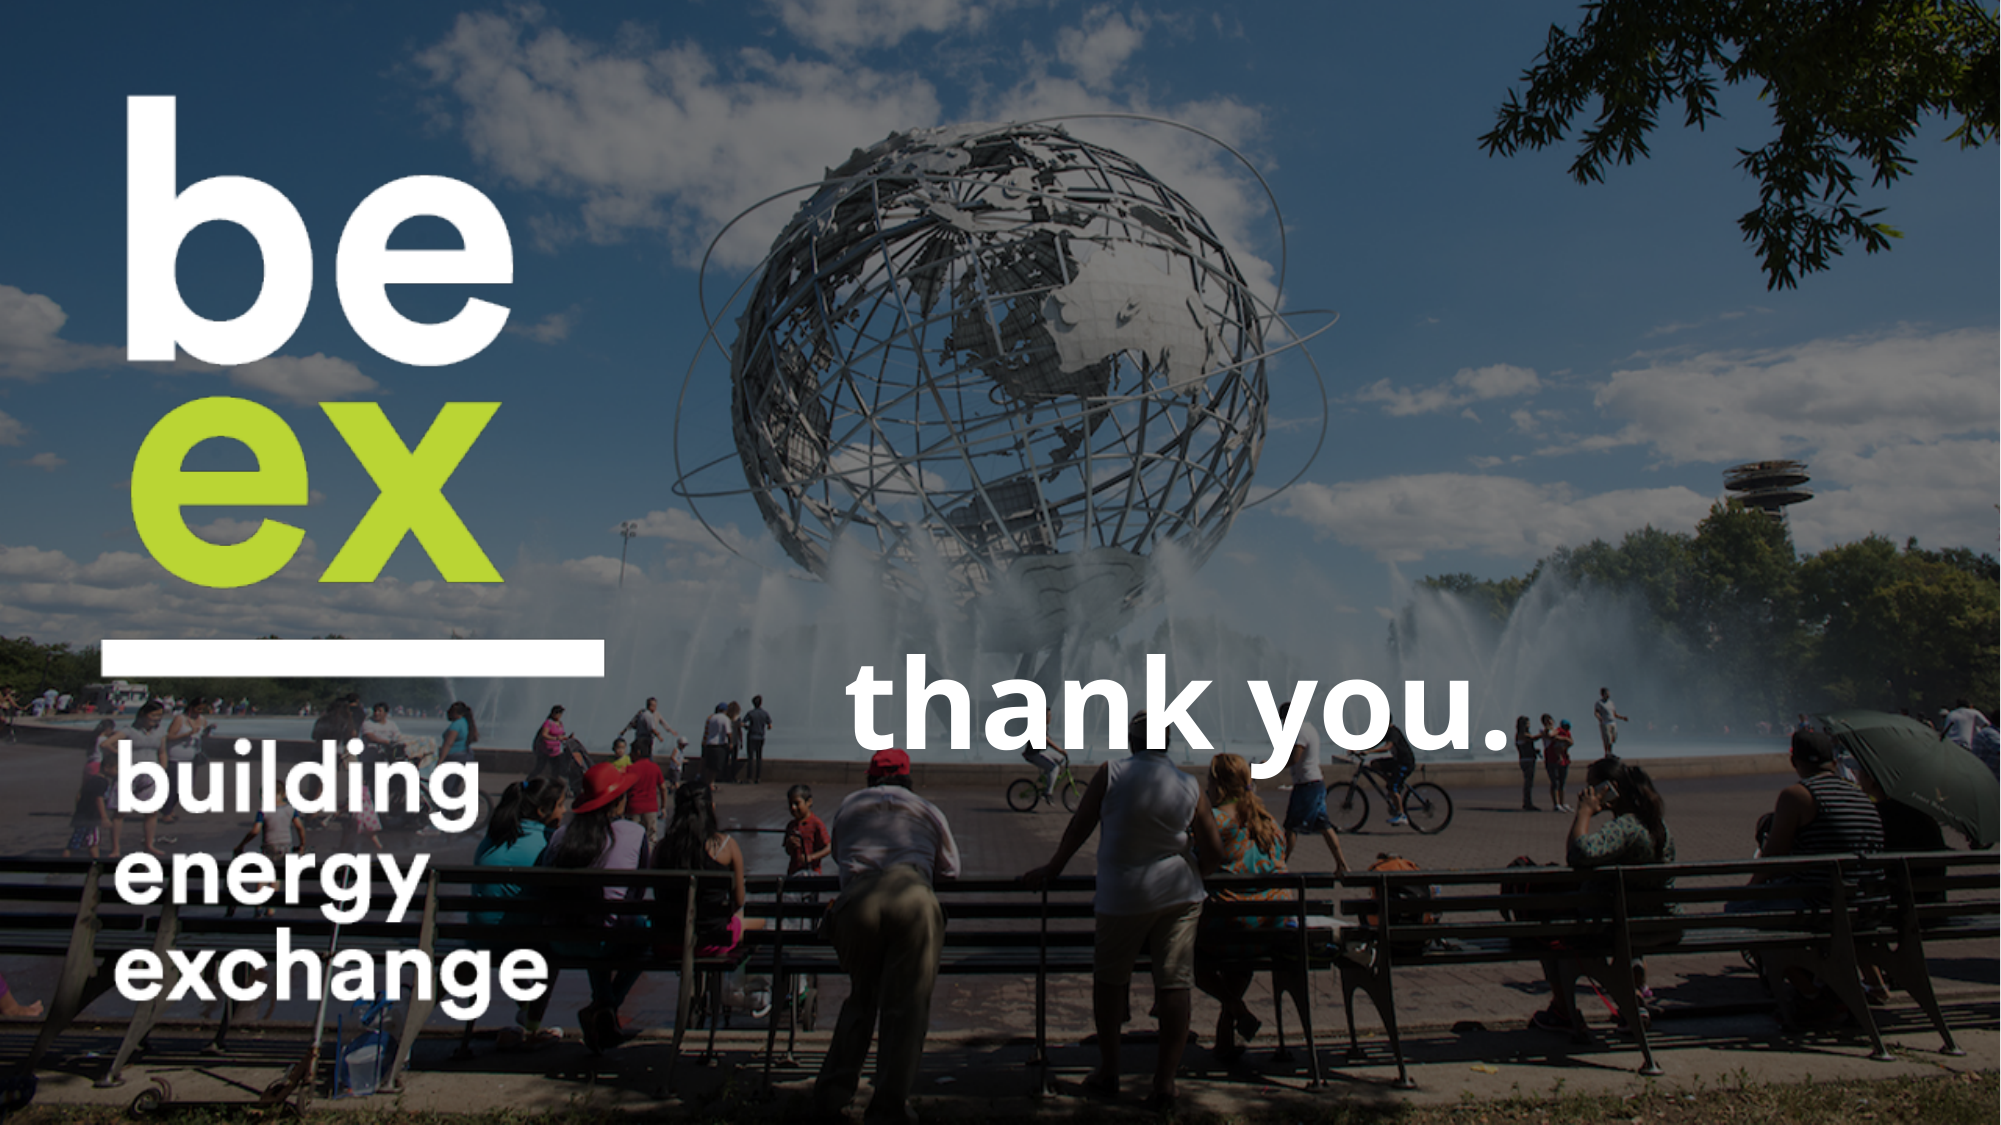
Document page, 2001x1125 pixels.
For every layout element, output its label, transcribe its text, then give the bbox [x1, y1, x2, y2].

picture [0, 0, 2001, 1125]
title thank you. [828, 633, 1934, 928]
